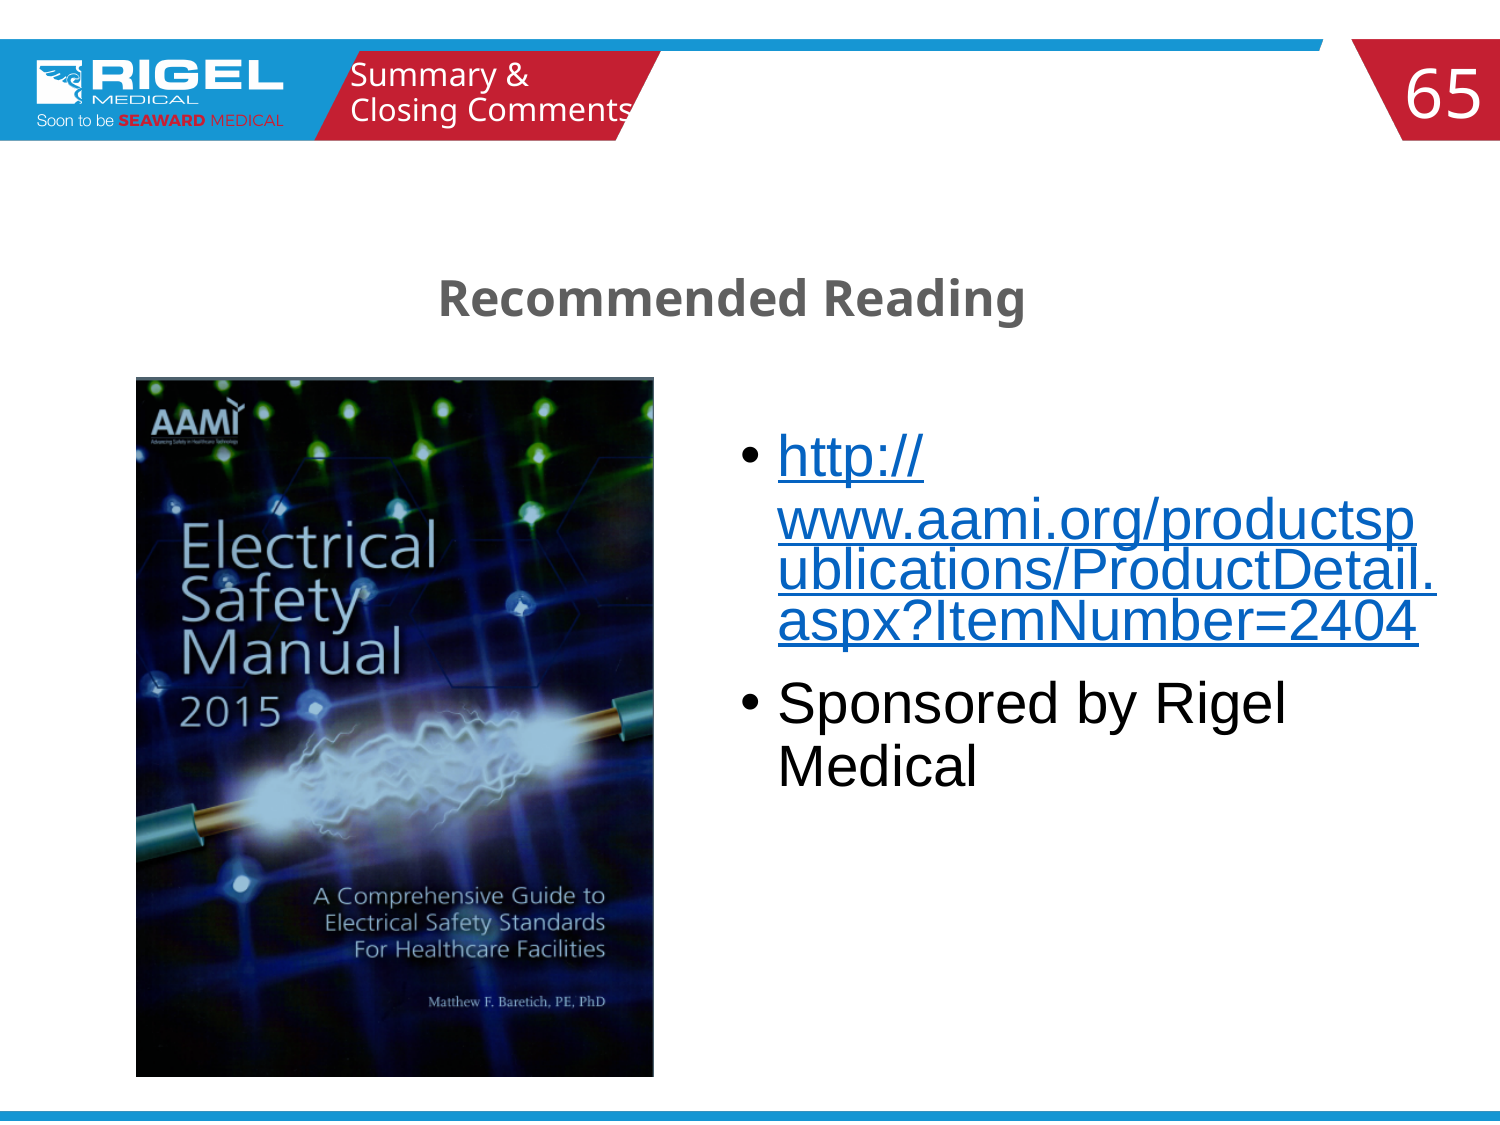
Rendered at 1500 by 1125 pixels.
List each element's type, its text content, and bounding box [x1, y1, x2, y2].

title Recommended Reading [422, 265, 1175, 335]
picture [0, 39, 1500, 1121]
text_box Summary & Closing Comments [338, 51, 654, 135]
list http://www.aami.org/productspublications/ProductDetail.aspx?ItemNumber=2404 Sponsored by Rigel Medical [725, 418, 1462, 1005]
text_box 65 [1294, 55, 1500, 139]
